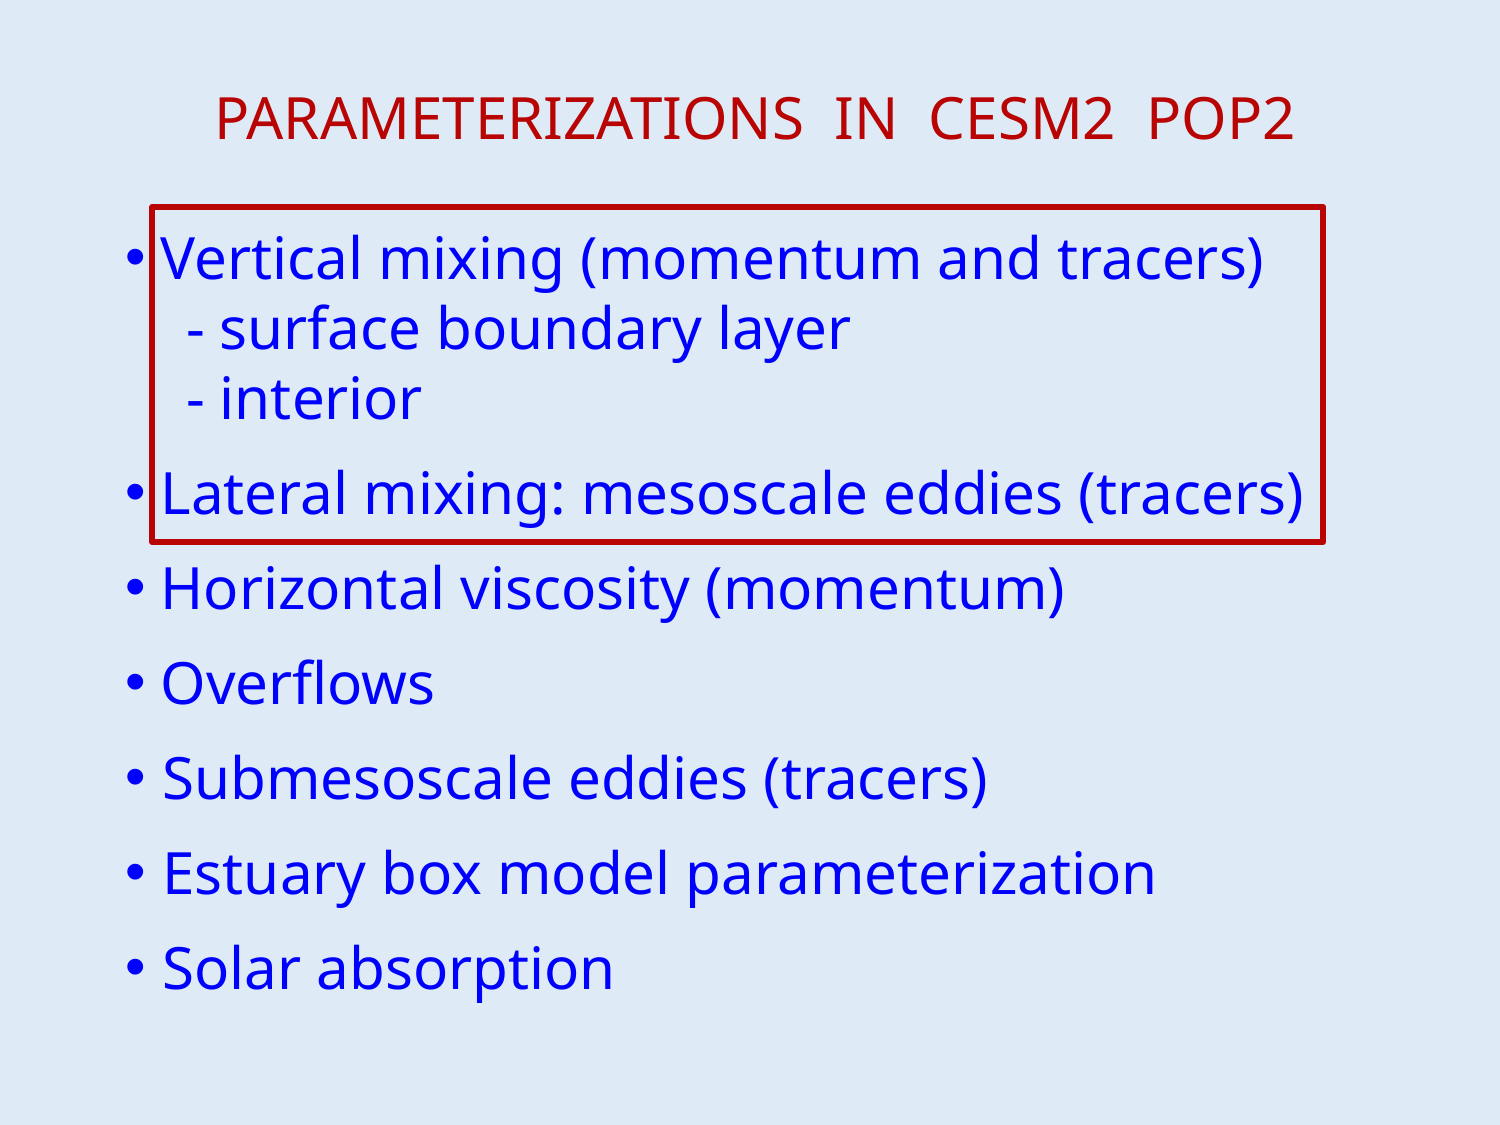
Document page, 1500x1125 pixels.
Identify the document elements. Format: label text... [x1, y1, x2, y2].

text_box PARAMETERIZATIONS IN CESM2 POP2 Vertical mixing (momentum and tracers) - surface boundary layer - interior Lateral mixing: mesoscale eddies (tracers) Horizontal viscosity (momentum) Overflows Submesoscale eddies (tracers) Estuary box model parameterization Solar absorption [110, 73, 1401, 1009]
text_box [152, 207, 1324, 542]
